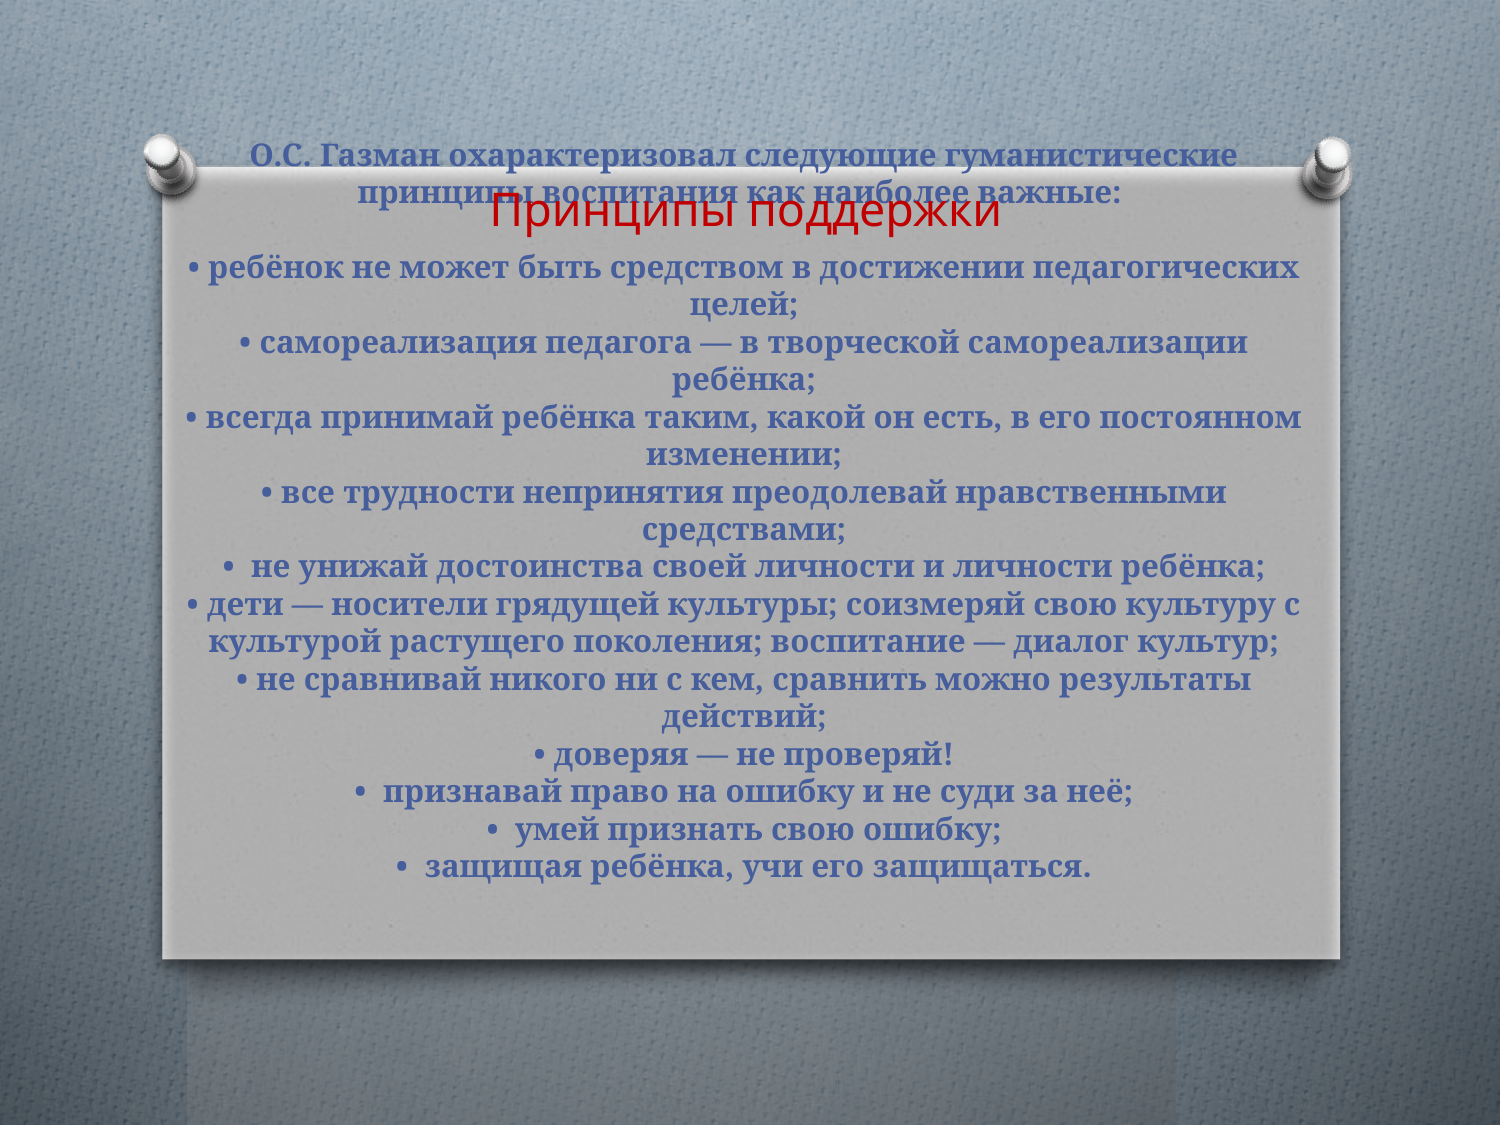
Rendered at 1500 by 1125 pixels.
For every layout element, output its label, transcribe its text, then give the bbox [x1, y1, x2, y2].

subtitle Принципы поддержки [277, 172, 1215, 244]
picture [112, 100, 235, 224]
picture [1274, 109, 1396, 230]
title О.С. Газман охарактеризовал следующие гуманистические принципы воспитания как наиболее важные: • ребёнок не может быть средством в достижении педагогических целей; • самореализация педагога — в творческой самореализации ребёнка; • всегда принимай ребёнка таким, какой он есть, в его постоянном изменении; • все трудности непринятия преодолевай нравственными средствами; • не унижай достоинства своей личности и личности ребёнка; • дети — носители грядущей культуры; соизмеряй свою культуру с культурой растущего поколения; воспитание — диалог культур; • не сравнивай никого ни с кем, сравнить можно результаты действий; • доверяя — не проверяй! • признавай право на ошибку и не суди за неё; • умей признать свою ошибку; • защищая ребёнка, учи его защищаться. [159, 231, 1329, 929]
